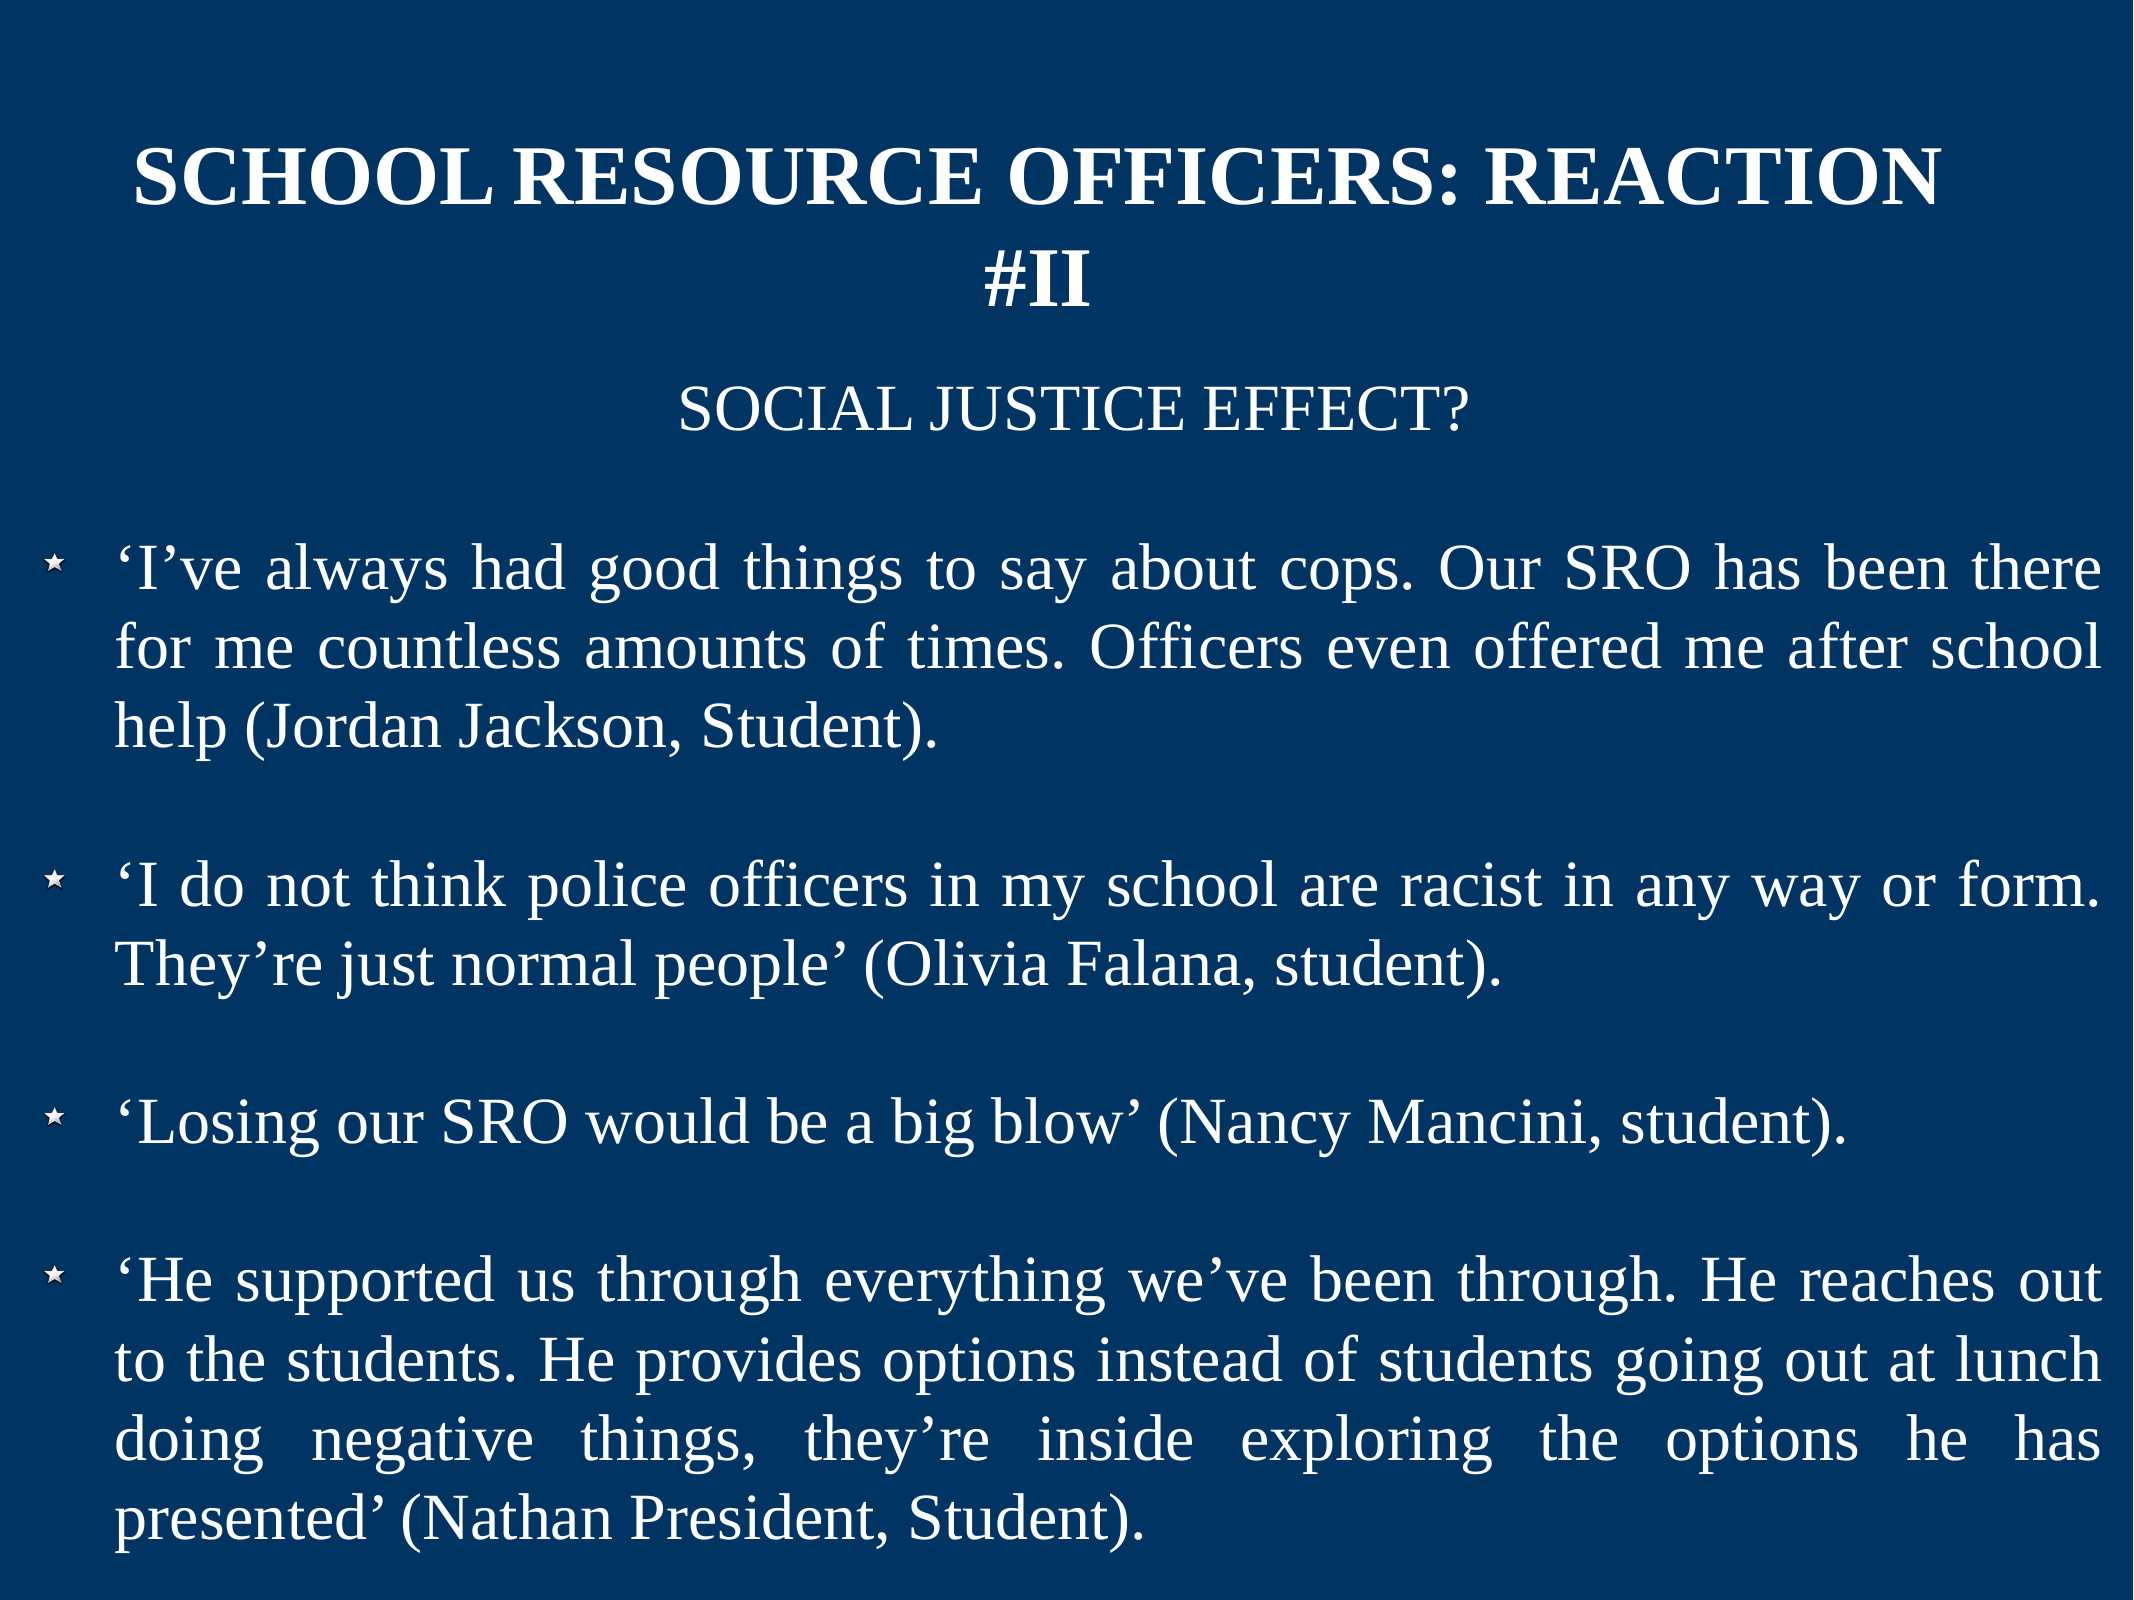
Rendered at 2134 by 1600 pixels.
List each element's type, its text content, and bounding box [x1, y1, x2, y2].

picture [42, 867, 67, 892]
title School Resource Officers: Reaction #II [100, 41, 1978, 325]
picture [42, 1263, 67, 1287]
list Social Justice Effect? ‘I’ve always had good things to say about cops. Our SRO has been there for me countless amounts of times. Officers even offered me after school help (Jordan Jackson, Student). ‘I do not think police officers in my school are racist in any way or form. They’re just normal people’ (Olivia Falana, student). ‘Losing our SRO would be a big blow’ (Nancy Mancini, student). ‘He supported us through everything we’ve been through. He reaches out to the students. He provides options instead of students going out at lunch doing negative things, they’re inside exploring the options he has presented’ (Nathan President, Student). [34, 386, 2115, 1532]
picture [42, 1105, 67, 1129]
picture [42, 551, 67, 575]
